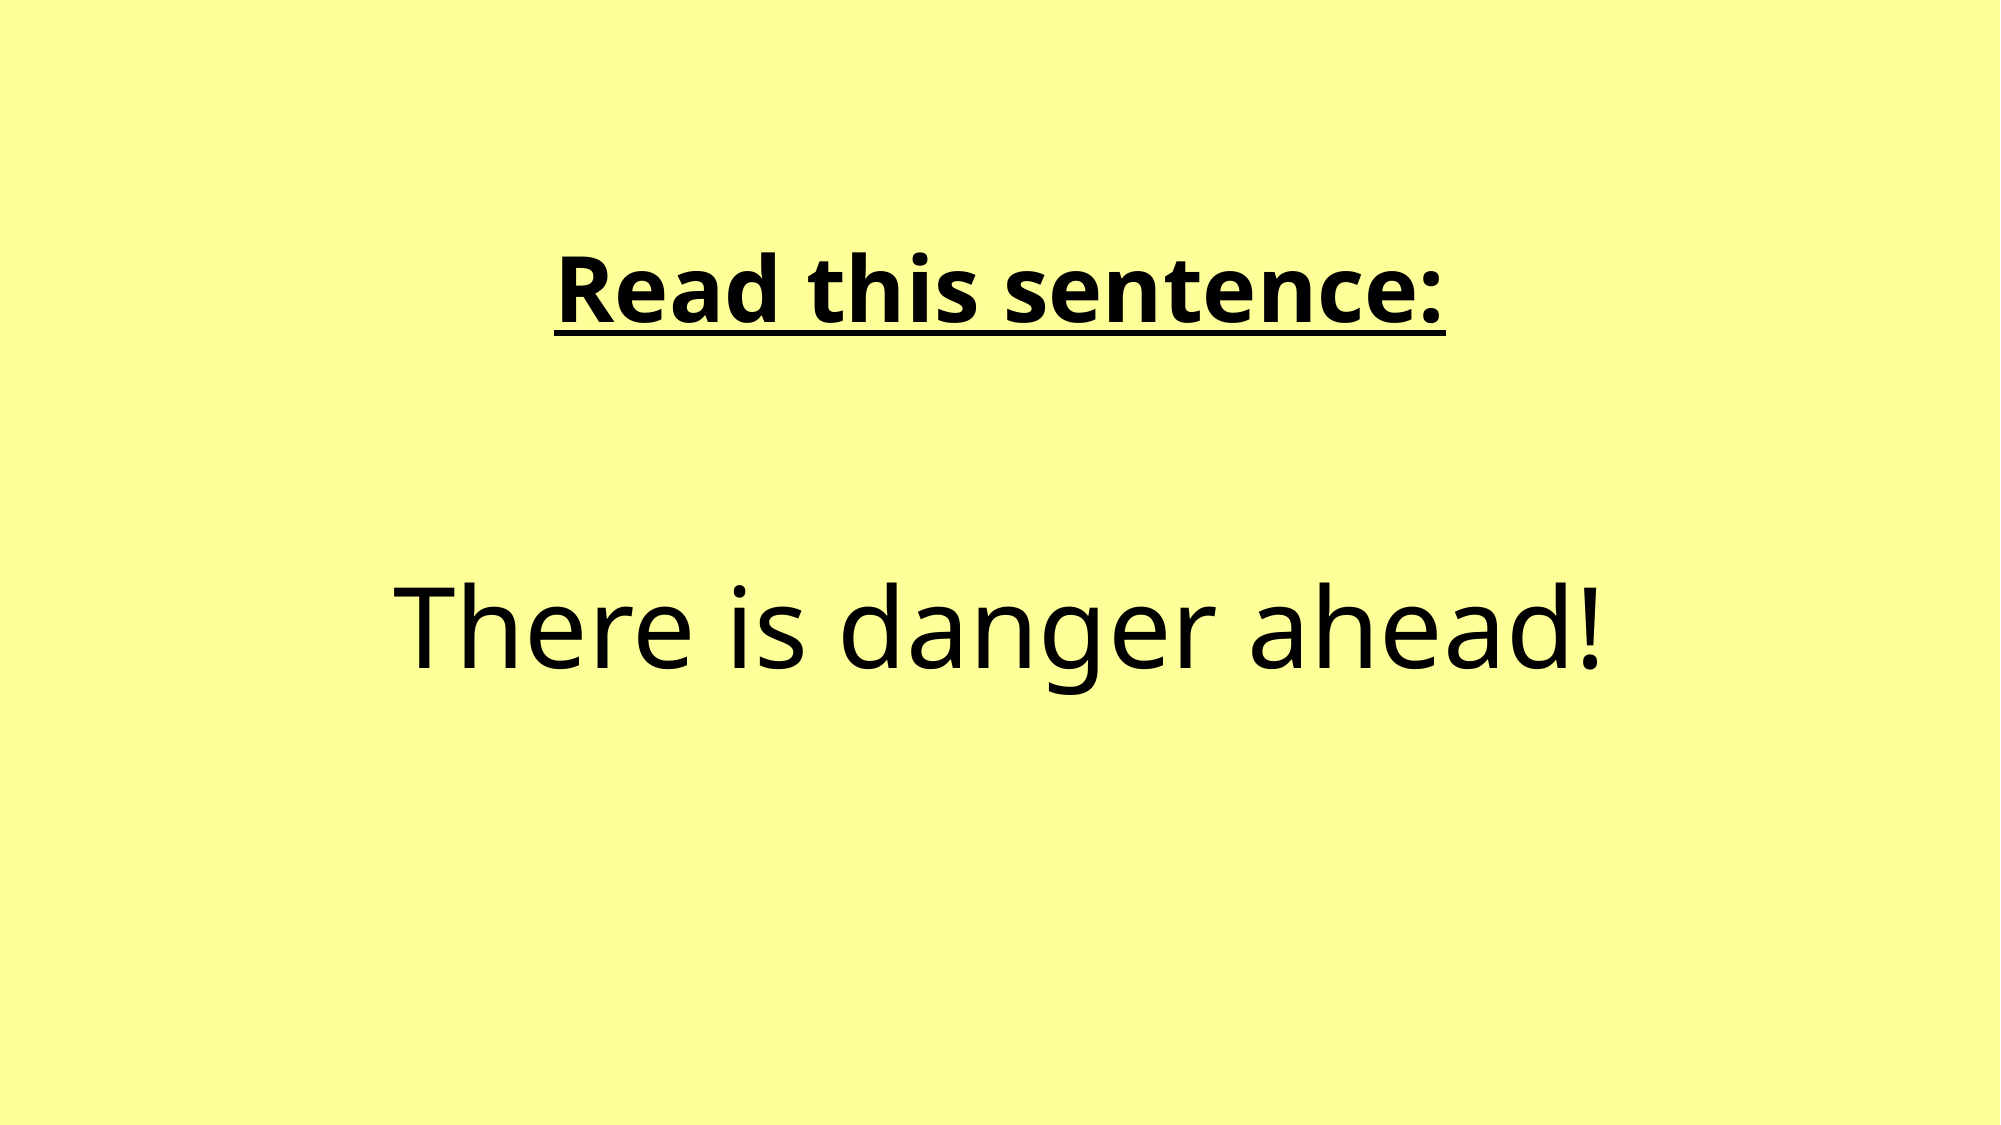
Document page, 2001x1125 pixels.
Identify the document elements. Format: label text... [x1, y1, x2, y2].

text_box Read this sentence: There is danger ahead! [17, 223, 1983, 699]
